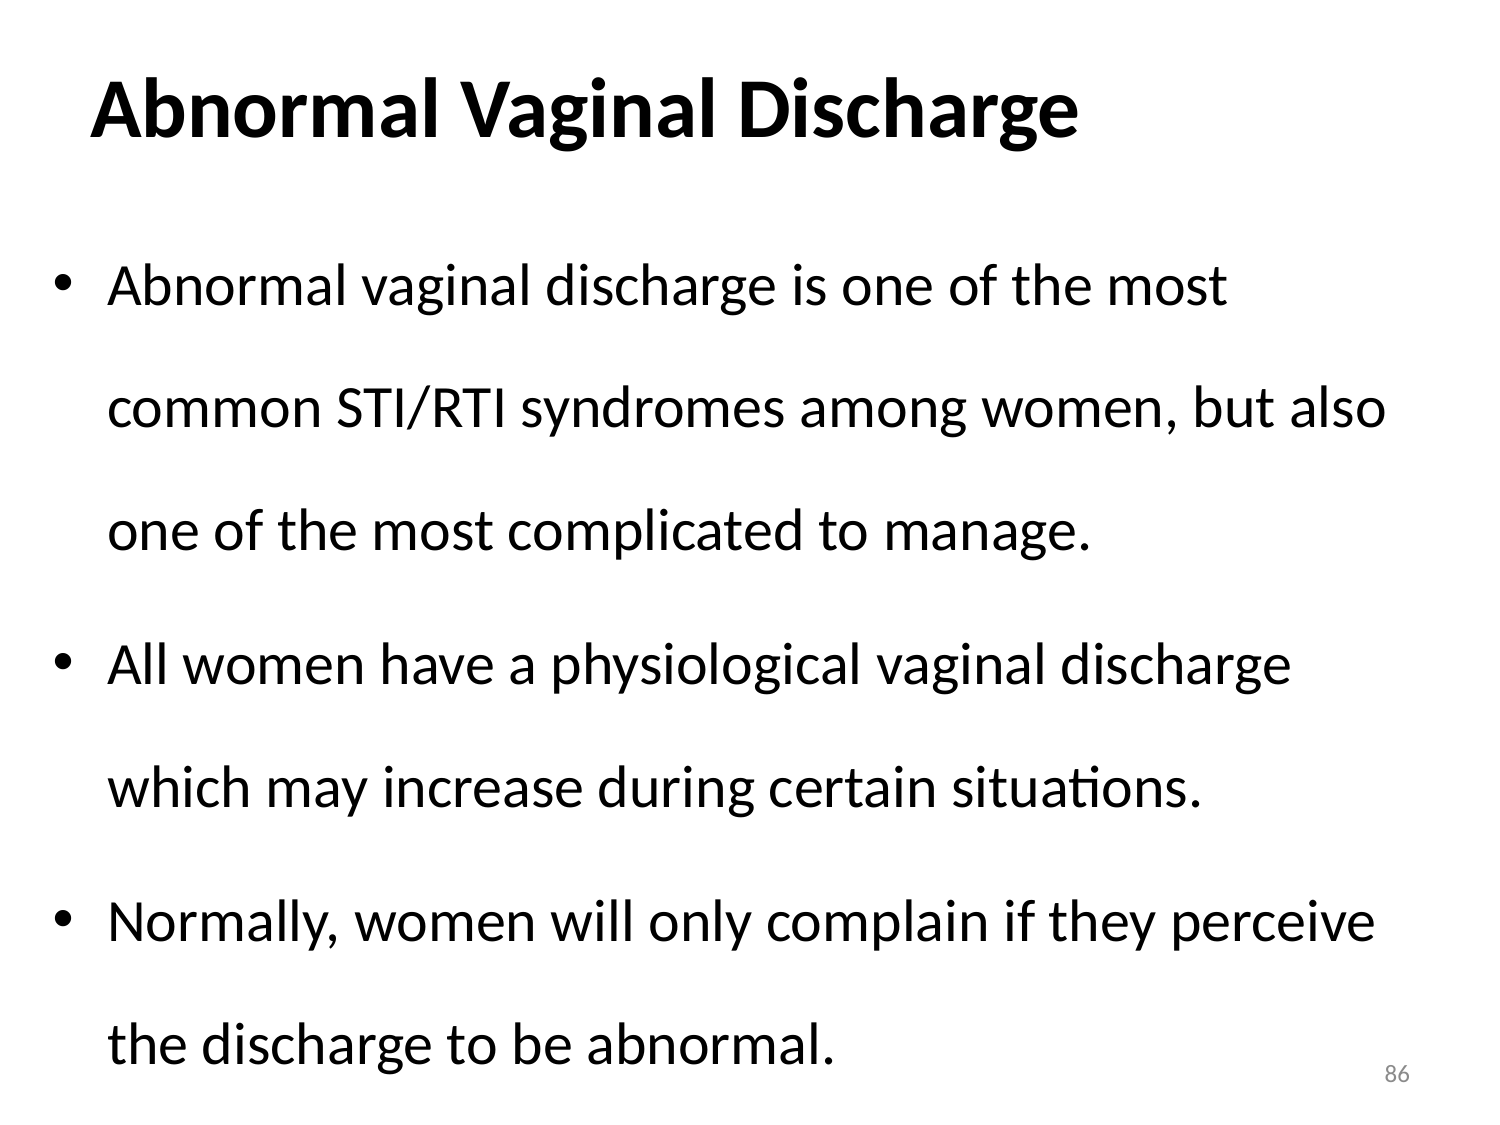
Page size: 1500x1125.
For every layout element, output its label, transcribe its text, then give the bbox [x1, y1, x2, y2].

slide_number 86 [1074, 1042, 1425, 1103]
list Abnormal vaginal discharge is one of the most common STI/RTI syndromes among women, but also one of the most complicated to manage. All women have a physiological vaginal discharge which may increase during certain situations. Normally, women will only complain if they perceive the discharge to be abnormal. [37, 187, 1463, 1088]
title Abnormal Vaginal Discharge [75, 45, 1425, 163]
